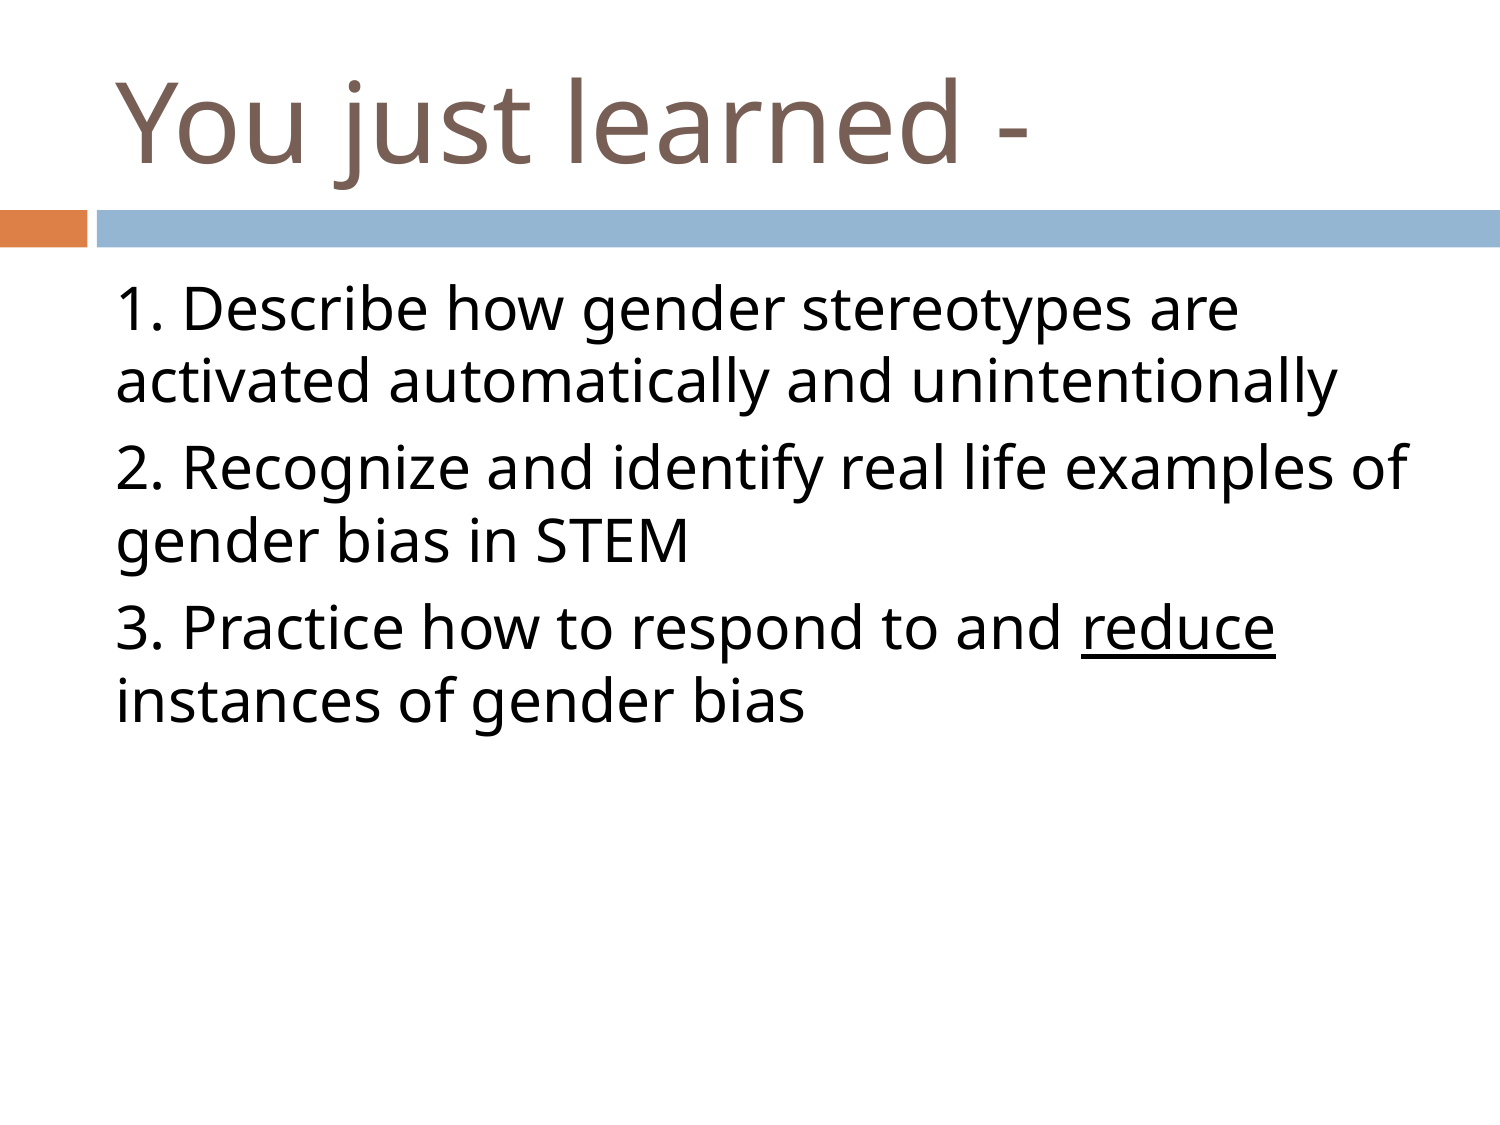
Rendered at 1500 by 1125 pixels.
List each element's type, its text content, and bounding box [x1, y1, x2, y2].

title You just learned - [100, 37, 1438, 200]
list 1. Describe how gender stereotypes are activated automatically and unintentionally 2. Recognize and identify real life examples of gender bias in STEM 3. Practice how to respond to and reduce instances of gender bias [100, 262, 1438, 1000]
